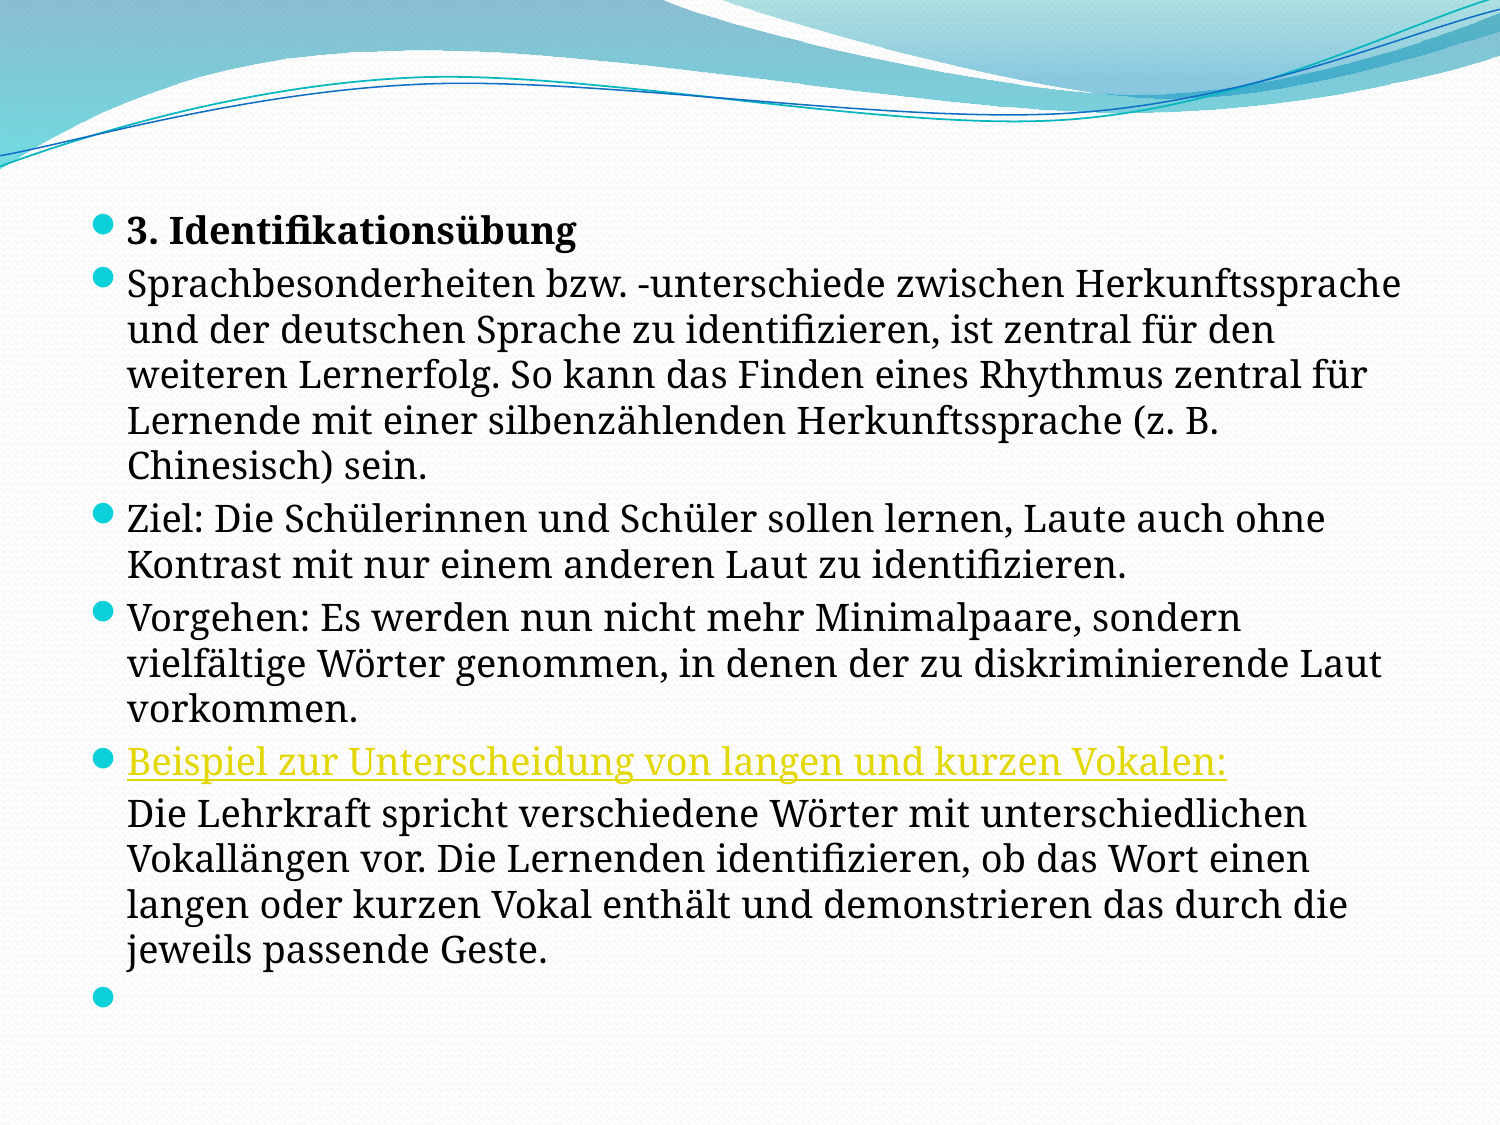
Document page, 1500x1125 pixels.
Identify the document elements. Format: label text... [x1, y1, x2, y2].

list 3. Identifikationsübung Sprachbesonderheiten bzw. -unterschiede zwischen Herkunftssprache und der deutschen Sprache zu identifizieren, ist zentral für den weiteren Lernerfolg. So kann das Finden eines Rhythmus zentral für Lernende mit einer silbenzählenden Herkunftssprache (z. B. Chinesisch) sein. Ziel: Die Schülerinnen und Schüler sollen lernen, Laute auch ohne Kontrast mit nur einem anderen Laut zu identifizieren. Vorgehen: Es werden nun nicht mehr Minimalpaare, sondern vielfältige Wörter genommen, in denen der zu diskriminierende Laut vorkommen. Beispiel zur Unterscheidung von langen und kurzen Vokalen: Die Lehrkraft spricht verschiedene Wörter mit unterschiedlichen Vokallängen vor. Die Lernenden identifizieren, ob das Wort einen langen oder kurzen Vokal enthält und demonstrieren das durch die jeweils passende Geste. [75, 199, 1425, 1038]
